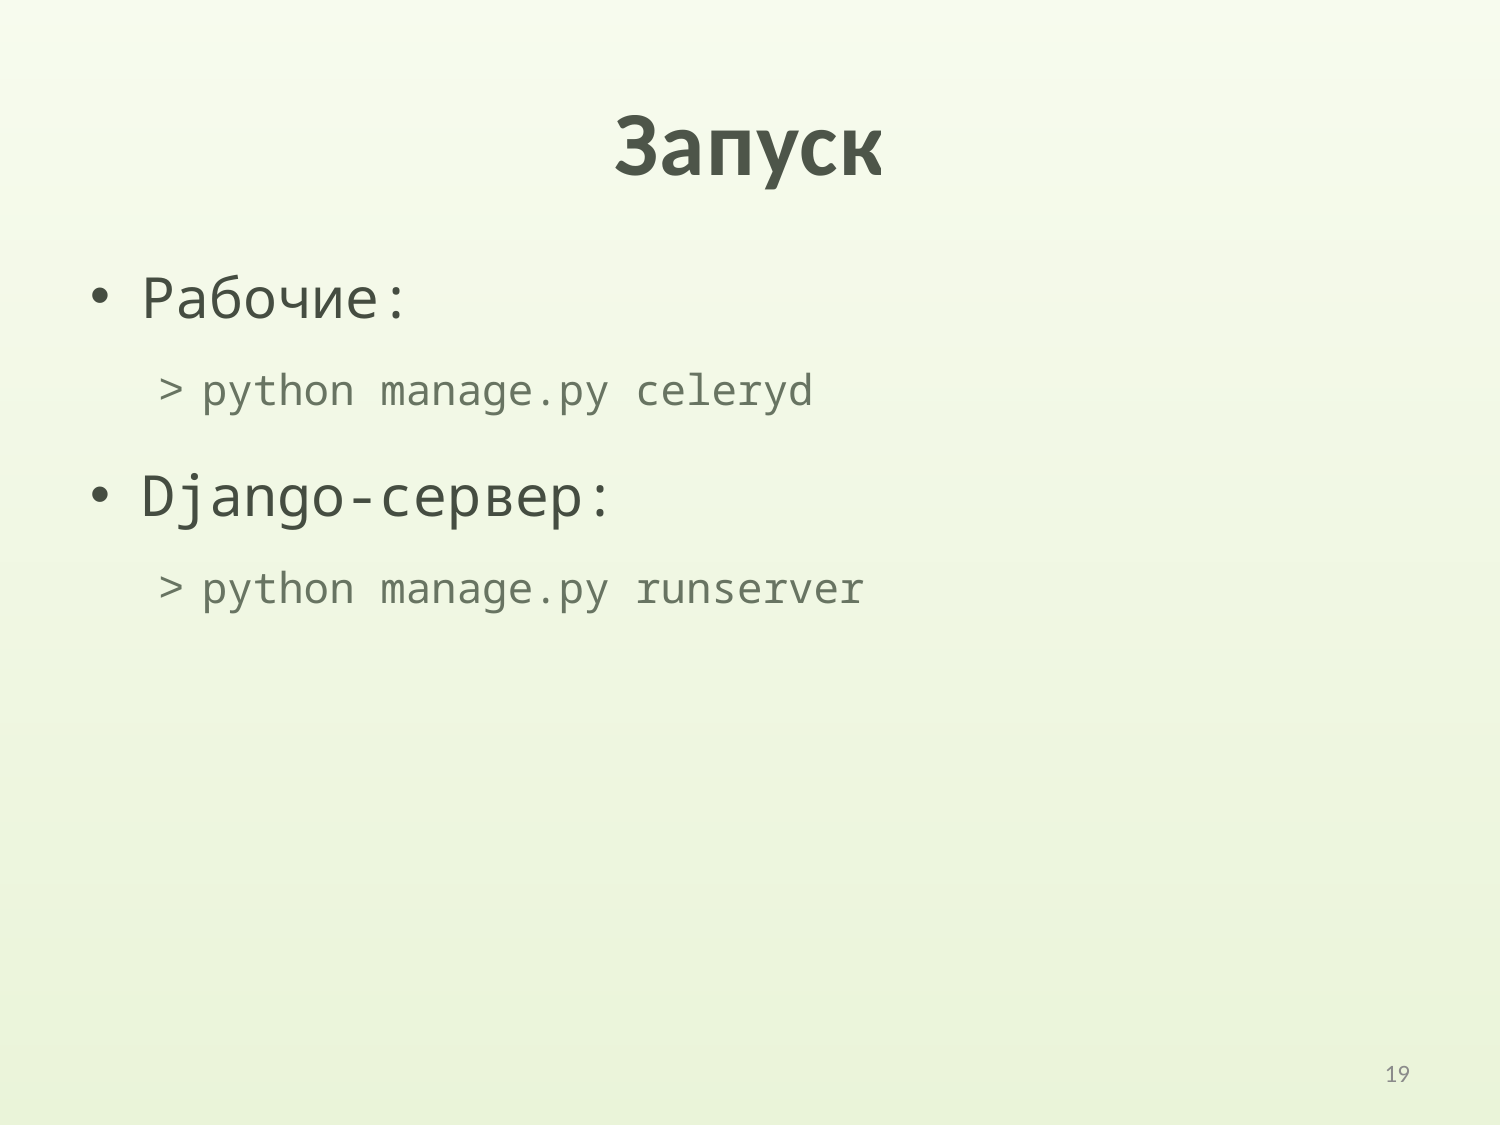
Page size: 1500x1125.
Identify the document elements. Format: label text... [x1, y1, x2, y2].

list Рабочие: python manage.py celeryd Django-сервер: python manage.py runserver [75, 219, 1425, 622]
title Запуск [75, 45, 1425, 219]
slide_number 19 [1074, 1042, 1425, 1103]
